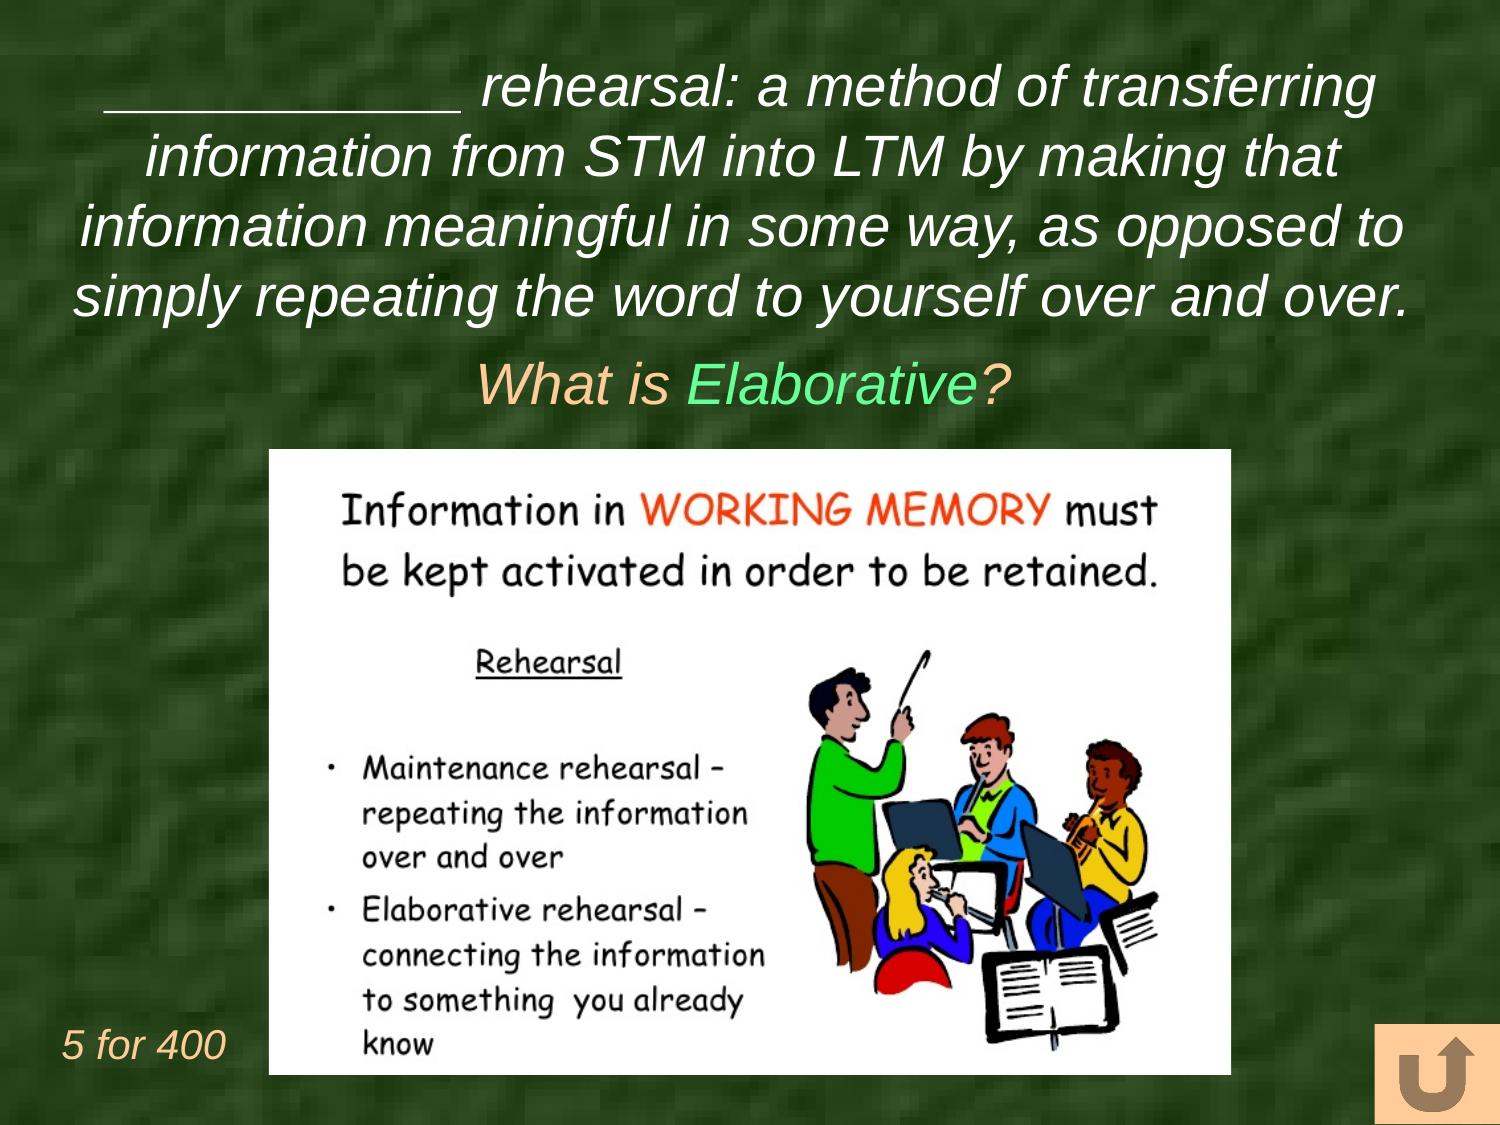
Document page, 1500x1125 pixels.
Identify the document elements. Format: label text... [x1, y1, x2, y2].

text_box [1374, 1024, 1500, 1125]
text_box ___________ rehearsal: a method of transferring information from STM into LTM by making that information meaningful in some way, as opposed to simply repeating the word to yourself over and over. [12, 40, 1475, 336]
text_box What is Elaborative? [360, 338, 1127, 424]
title 5 for 400 [12, 1005, 265, 1080]
picture [0, 0, 1500, 1125]
